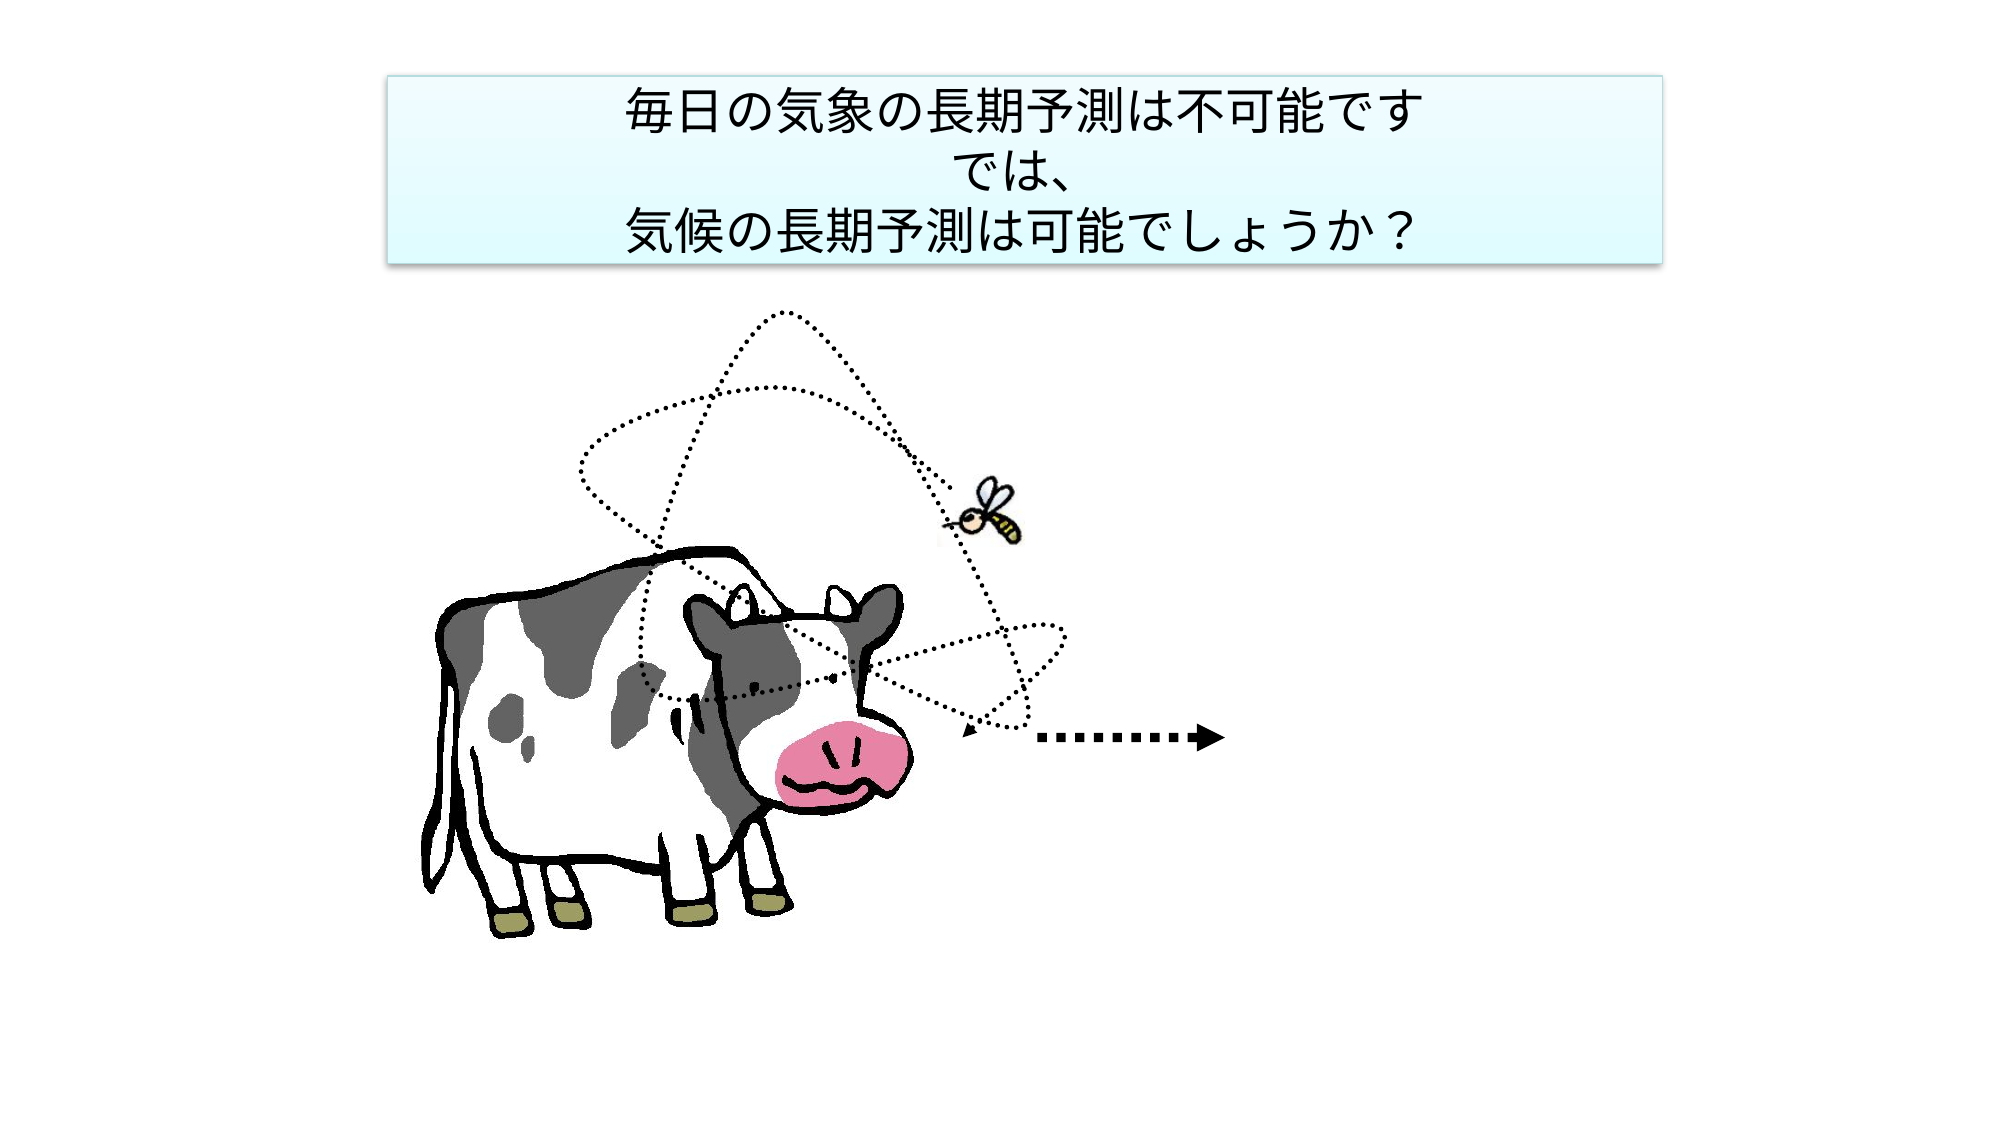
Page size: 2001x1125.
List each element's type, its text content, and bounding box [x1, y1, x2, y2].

text_box [1212, 731, 1225, 744]
text_box [581, 312, 936, 523]
picture [399, 474, 1026, 955]
text_box [958, 555, 1063, 738]
title 毎日の気象の長期予測は不可能です では、 気候の長期予測は可能でしょうか？ [387, 75, 1663, 264]
